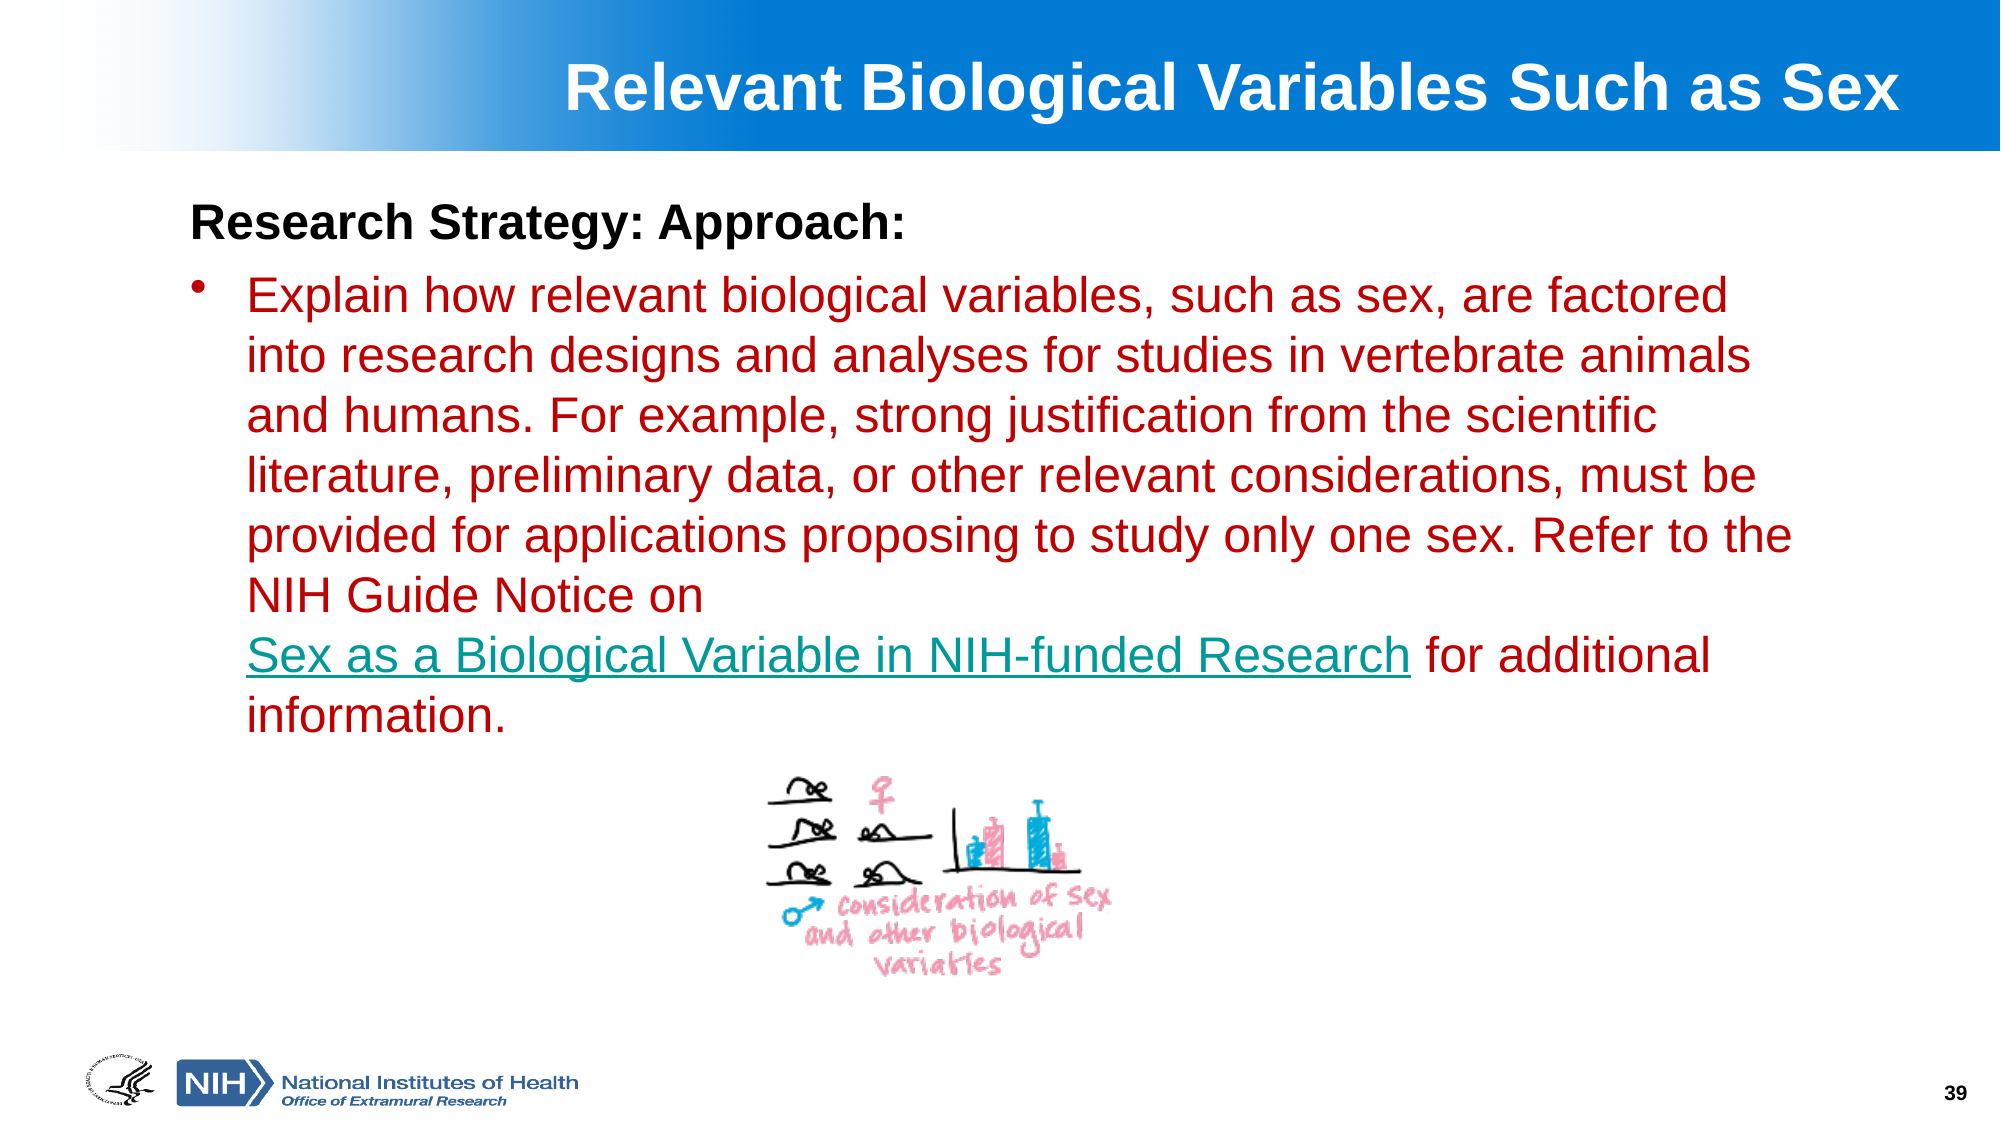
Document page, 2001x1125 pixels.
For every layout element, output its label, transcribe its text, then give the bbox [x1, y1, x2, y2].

title Relevant Biological Variables Such as Sex [249, 37, 1917, 130]
picture [0, 0, 2000, 151]
picture [737, 680, 1129, 1073]
picture [166, 1049, 585, 1113]
slide_number 39 [1929, 1071, 2000, 1125]
list Research Strategy: Approach: Explain how relevant biological variables, such as sex, are factored into research designs and analyses for studies in vertebrate animals and humans. For example, strong justification from the scientific literature, preliminary data, or other relevant considerations, must be provided for applications proposing to study only one sex. Refer to the NIH Guide Notice on Sex as a Biological Variable in NIH-funded Research for additional information. [174, 182, 1825, 900]
picture [86, 1054, 155, 1106]
